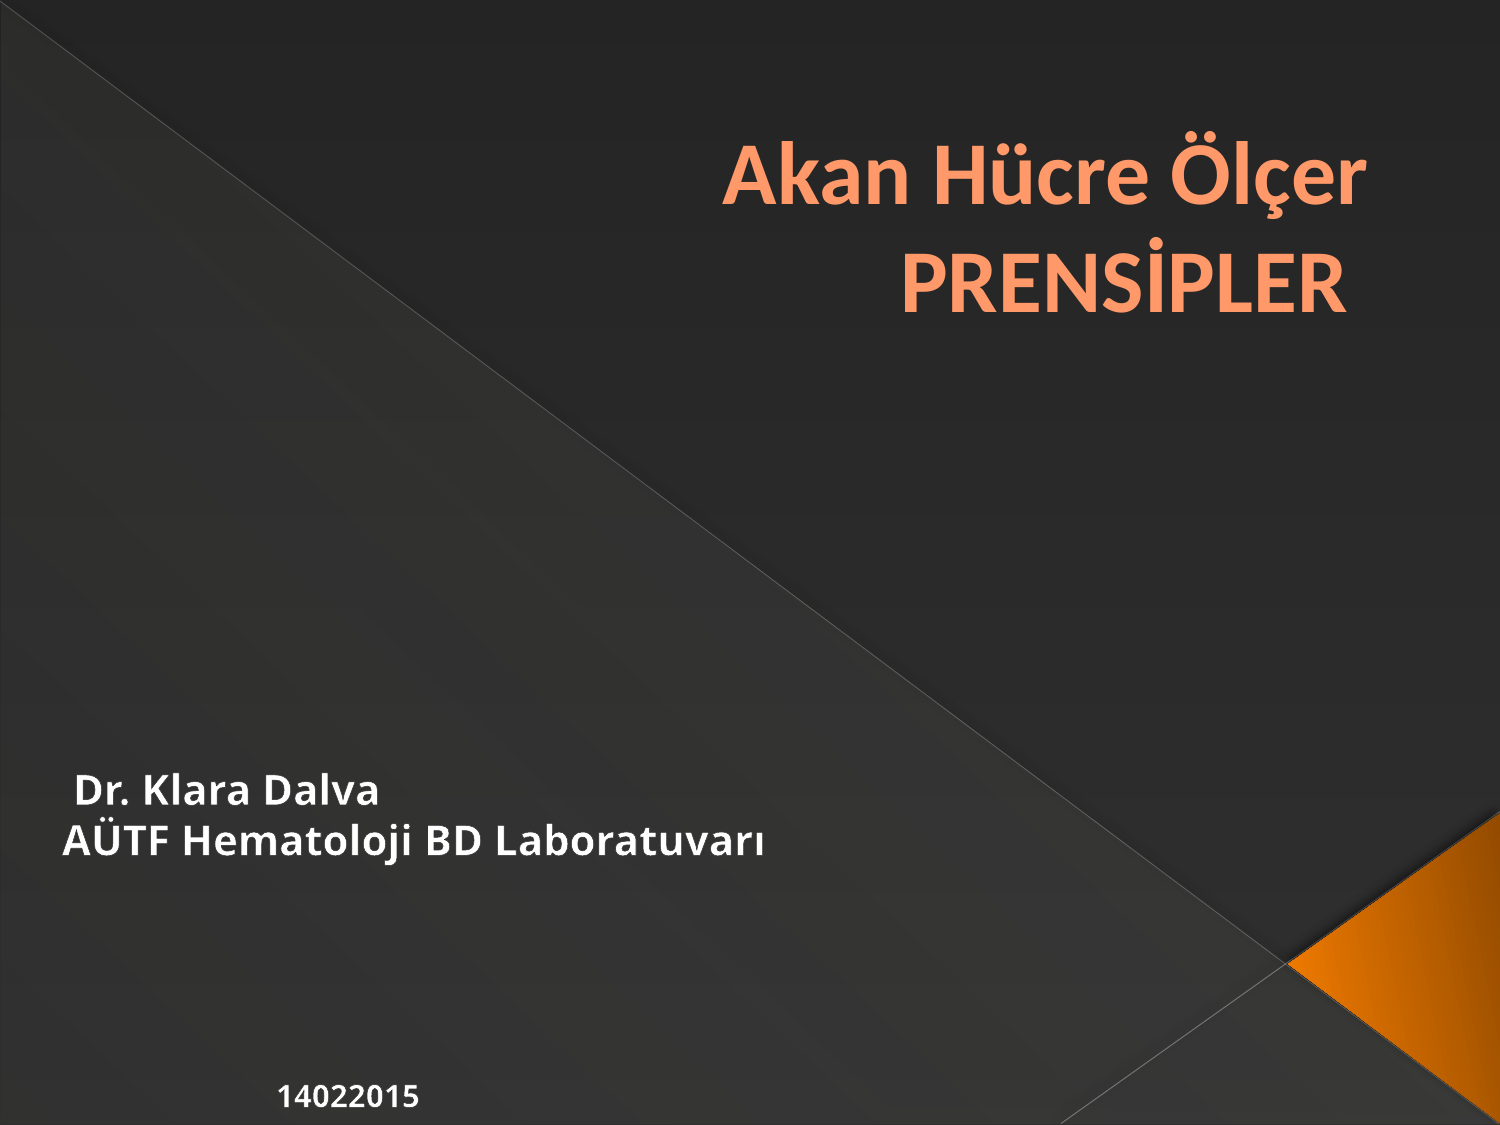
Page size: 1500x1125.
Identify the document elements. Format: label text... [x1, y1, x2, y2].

subtitle Dr. Klara Dalva AÜTF Hematoloji BD Laboratuvarı 14022015 [46, 755, 1500, 1125]
title Akan Hücre Ölçer PRENSİPLER [82, 105, 1405, 446]
